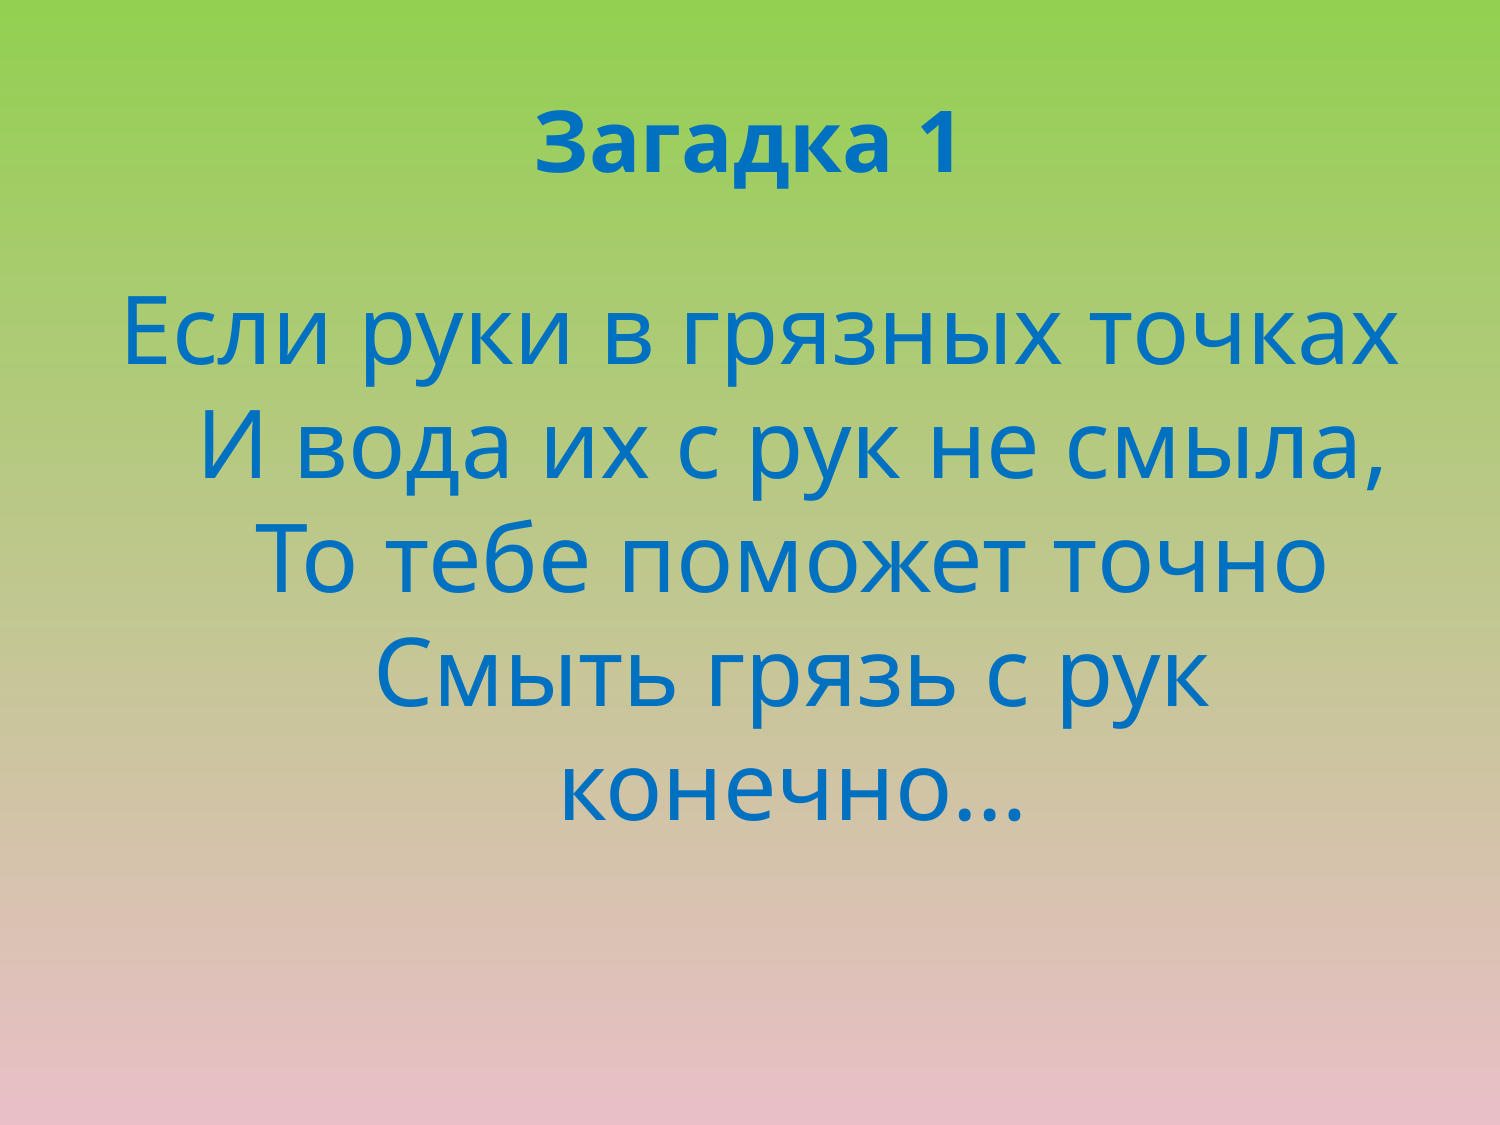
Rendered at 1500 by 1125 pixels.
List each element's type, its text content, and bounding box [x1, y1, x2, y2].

title Загадка 1 [75, 45, 1425, 233]
list Если руки в грязных точках И вода их с рук не смыла, То тебе поможет точно Смыть грязь с рук конечно… [75, 262, 1425, 1035]
